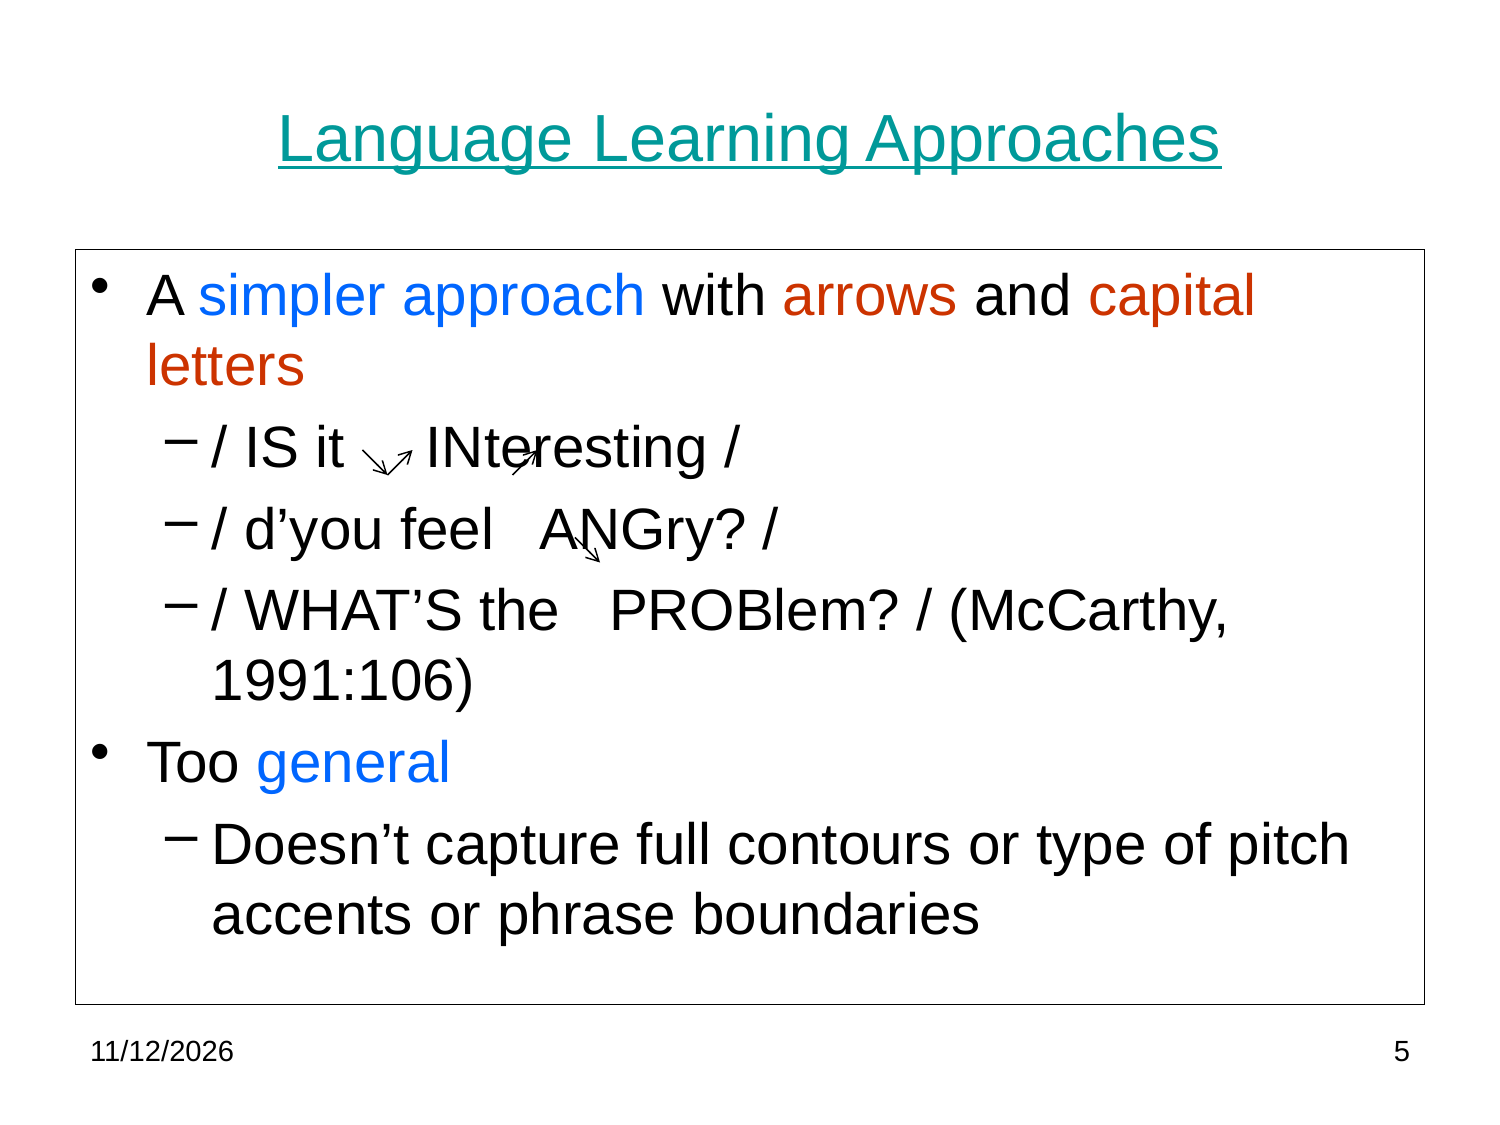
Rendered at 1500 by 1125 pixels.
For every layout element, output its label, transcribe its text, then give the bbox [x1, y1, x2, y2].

slide_number 5 [1074, 1024, 1425, 1103]
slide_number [75, 1024, 425, 1103]
list A simpler approach with arrows and capital letters / IS it INteresting / / d’you feel ANGry? / / WHAT’S the PROBlem? / (McCarthy, 1991:106) Too general Doesn’t capture full contours or type of pitch accents or phrase boundaries [75, 249, 1425, 1005]
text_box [362, 449, 413, 476]
text_box [574, 537, 601, 563]
text_box [512, 450, 538, 476]
title Language Learning Approaches [75, 45, 1425, 225]
